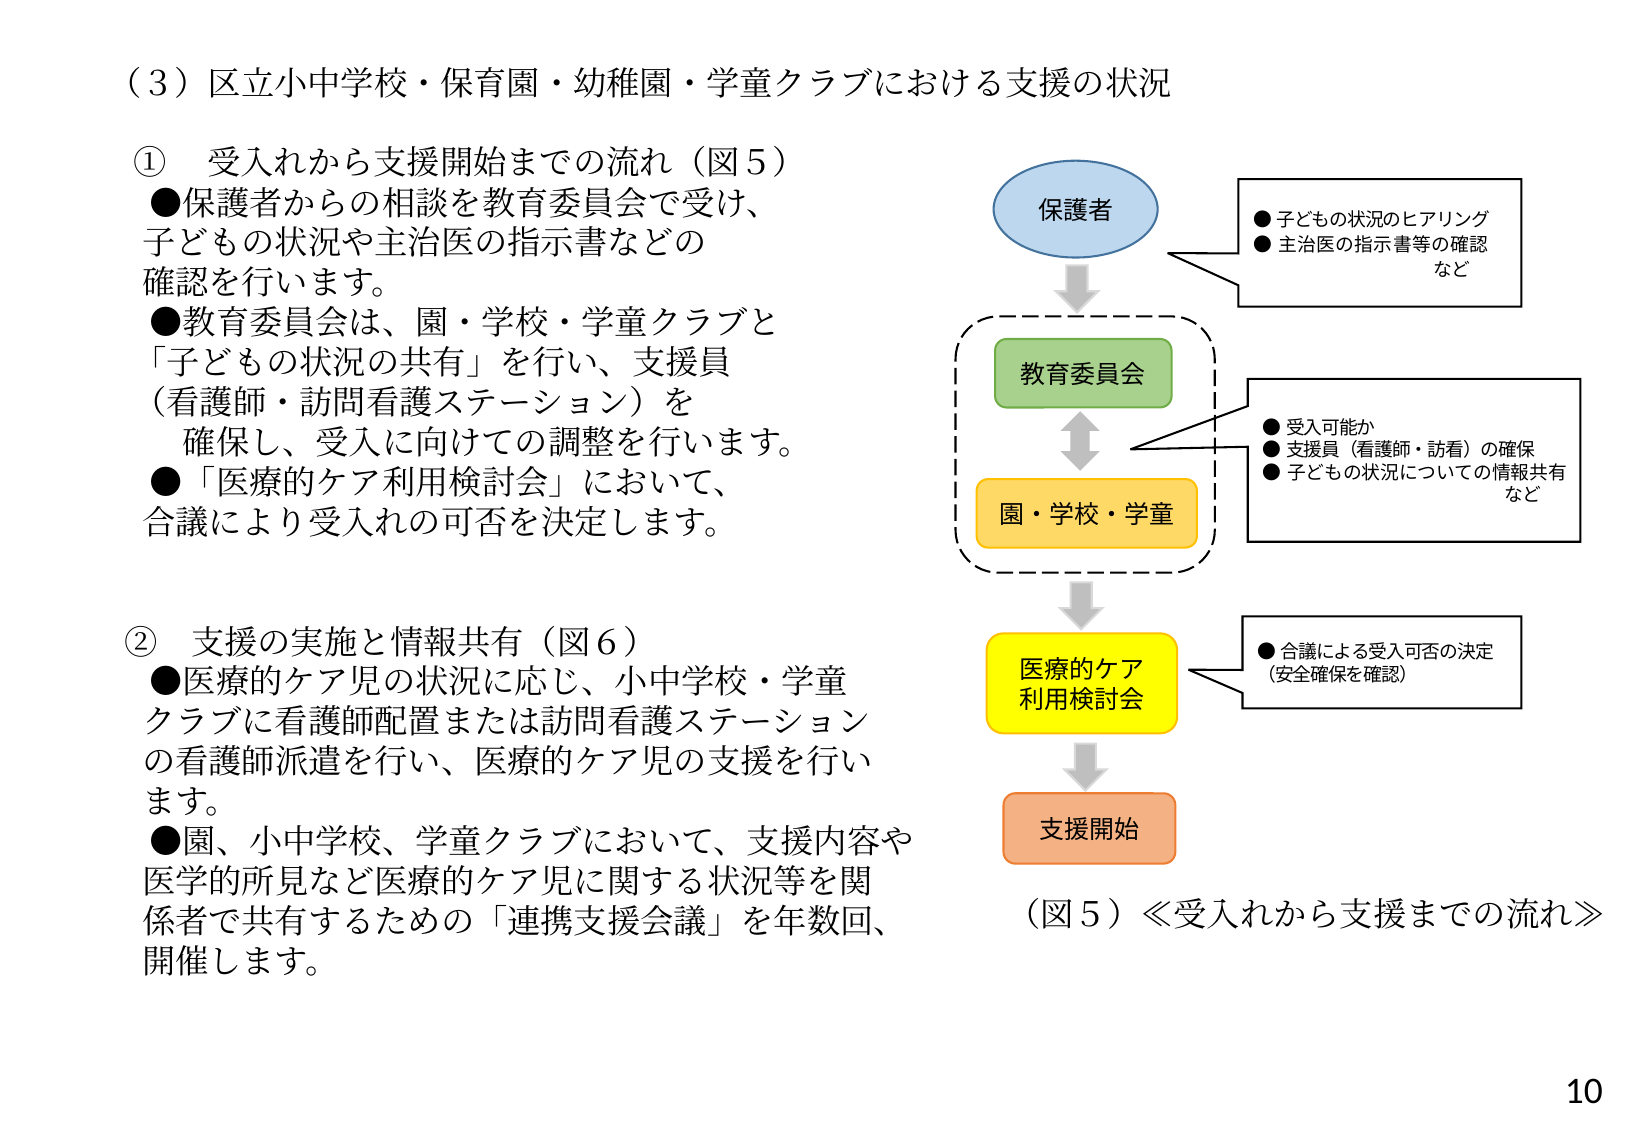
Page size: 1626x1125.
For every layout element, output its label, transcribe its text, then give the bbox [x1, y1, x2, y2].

text_box （図５）≪受入れから支援までの流れ≫ [992, 886, 1621, 941]
text_box （３）区立小中学校・保育園・幼稚園・学童クラブにおける支援の状況 ① 受入れから支援開始までの流れ（図５） ●保護者からの相談を教育委員会で受け、 子どもの状況や主治医の指示書などの 確認を行います。 ●教育委員会は、園・学校・学童クラブと 「子どもの状況の共有」を行い、支援員 （看護師・訪問看護ステーション）を 確保し、受入に向けての調整を行います。 ●「医療的ケア利用検討会」において、 合議により受入れの可否を決定します。 ② 支援の実施と情報共有（図６） ●医療的ケア児の状況に応じ、小中学校・学童 クラブに看護師配置または訪問看護ステーション の看護師派遣を行い、医療的ケア児の支援を行い ます。 ●園、小中学校、学童クラブにおいて、支援内容や 医学的所見など医療的ケア児に関する状況等を関 係者で共有するための「連携支援会議」を年数回、 開催します。 [68, 54, 1625, 1108]
text_box 10 [1550, 1058, 1618, 1119]
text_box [955, 160, 1581, 864]
